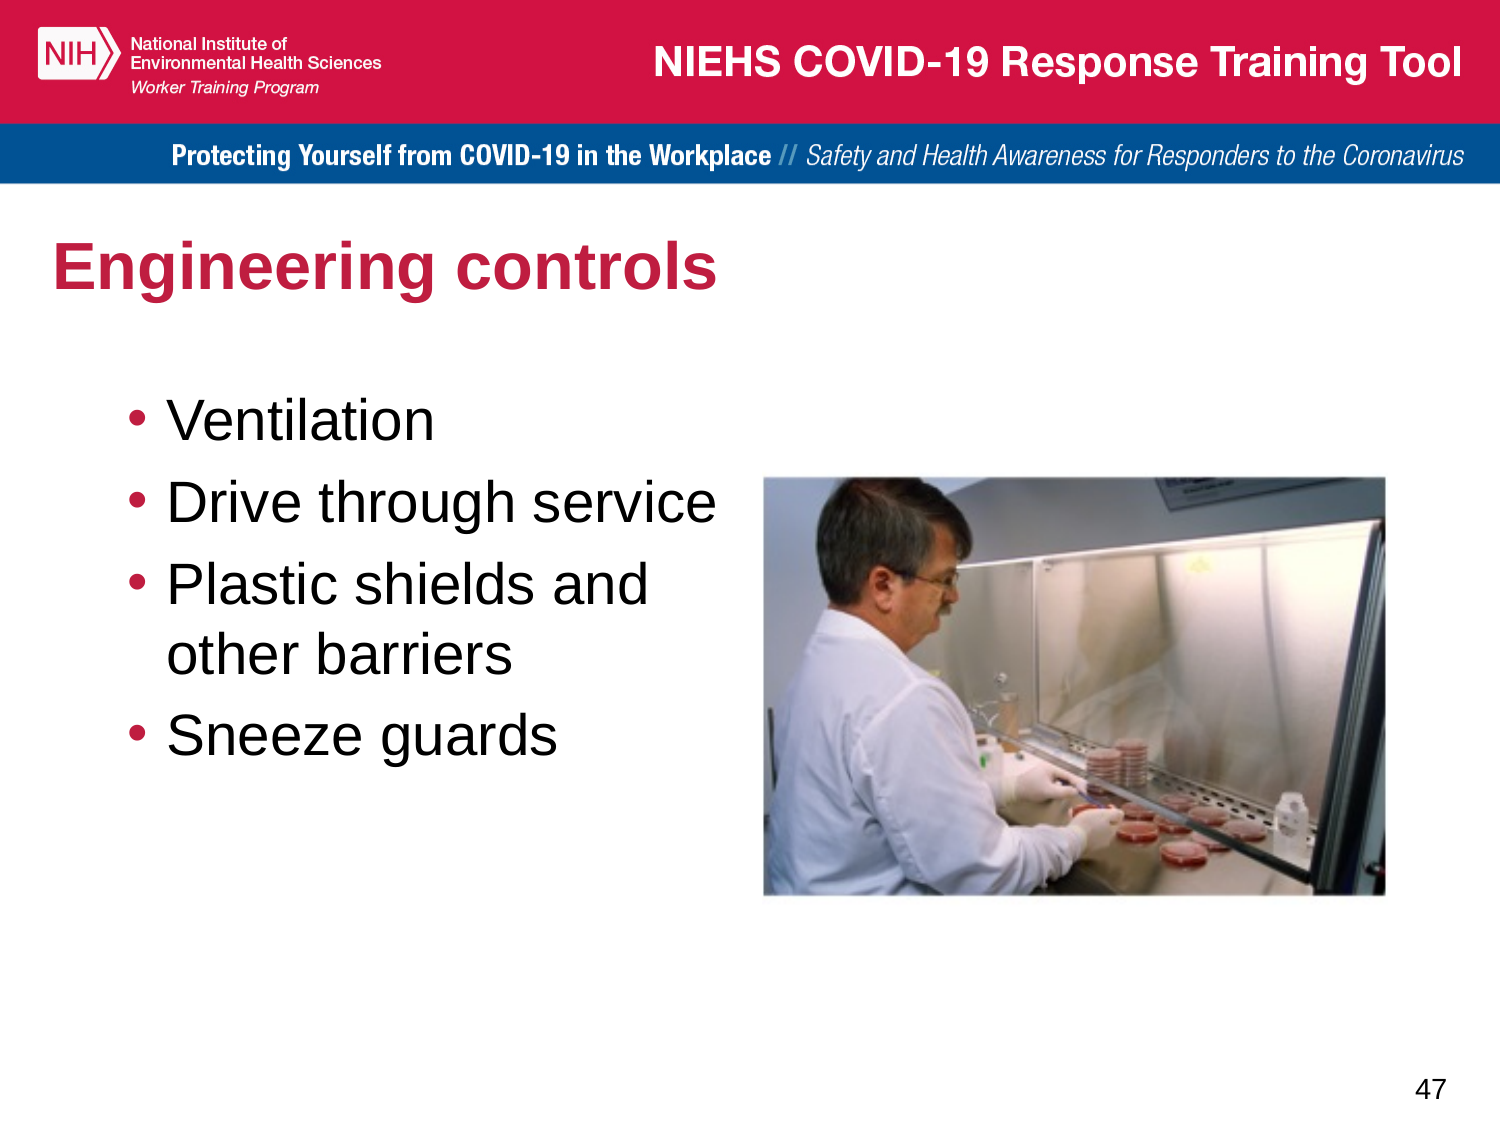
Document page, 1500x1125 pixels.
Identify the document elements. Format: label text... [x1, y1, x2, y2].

slide_number 47 [1262, 1062, 1463, 1100]
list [762, 374, 1388, 1001]
list Ventilation Drive through service Plastic shields and other barriers Sneeze guards [112, 375, 738, 1000]
title Engineering controls [37, 187, 1463, 338]
picture [0, 0, 1500, 1125]
